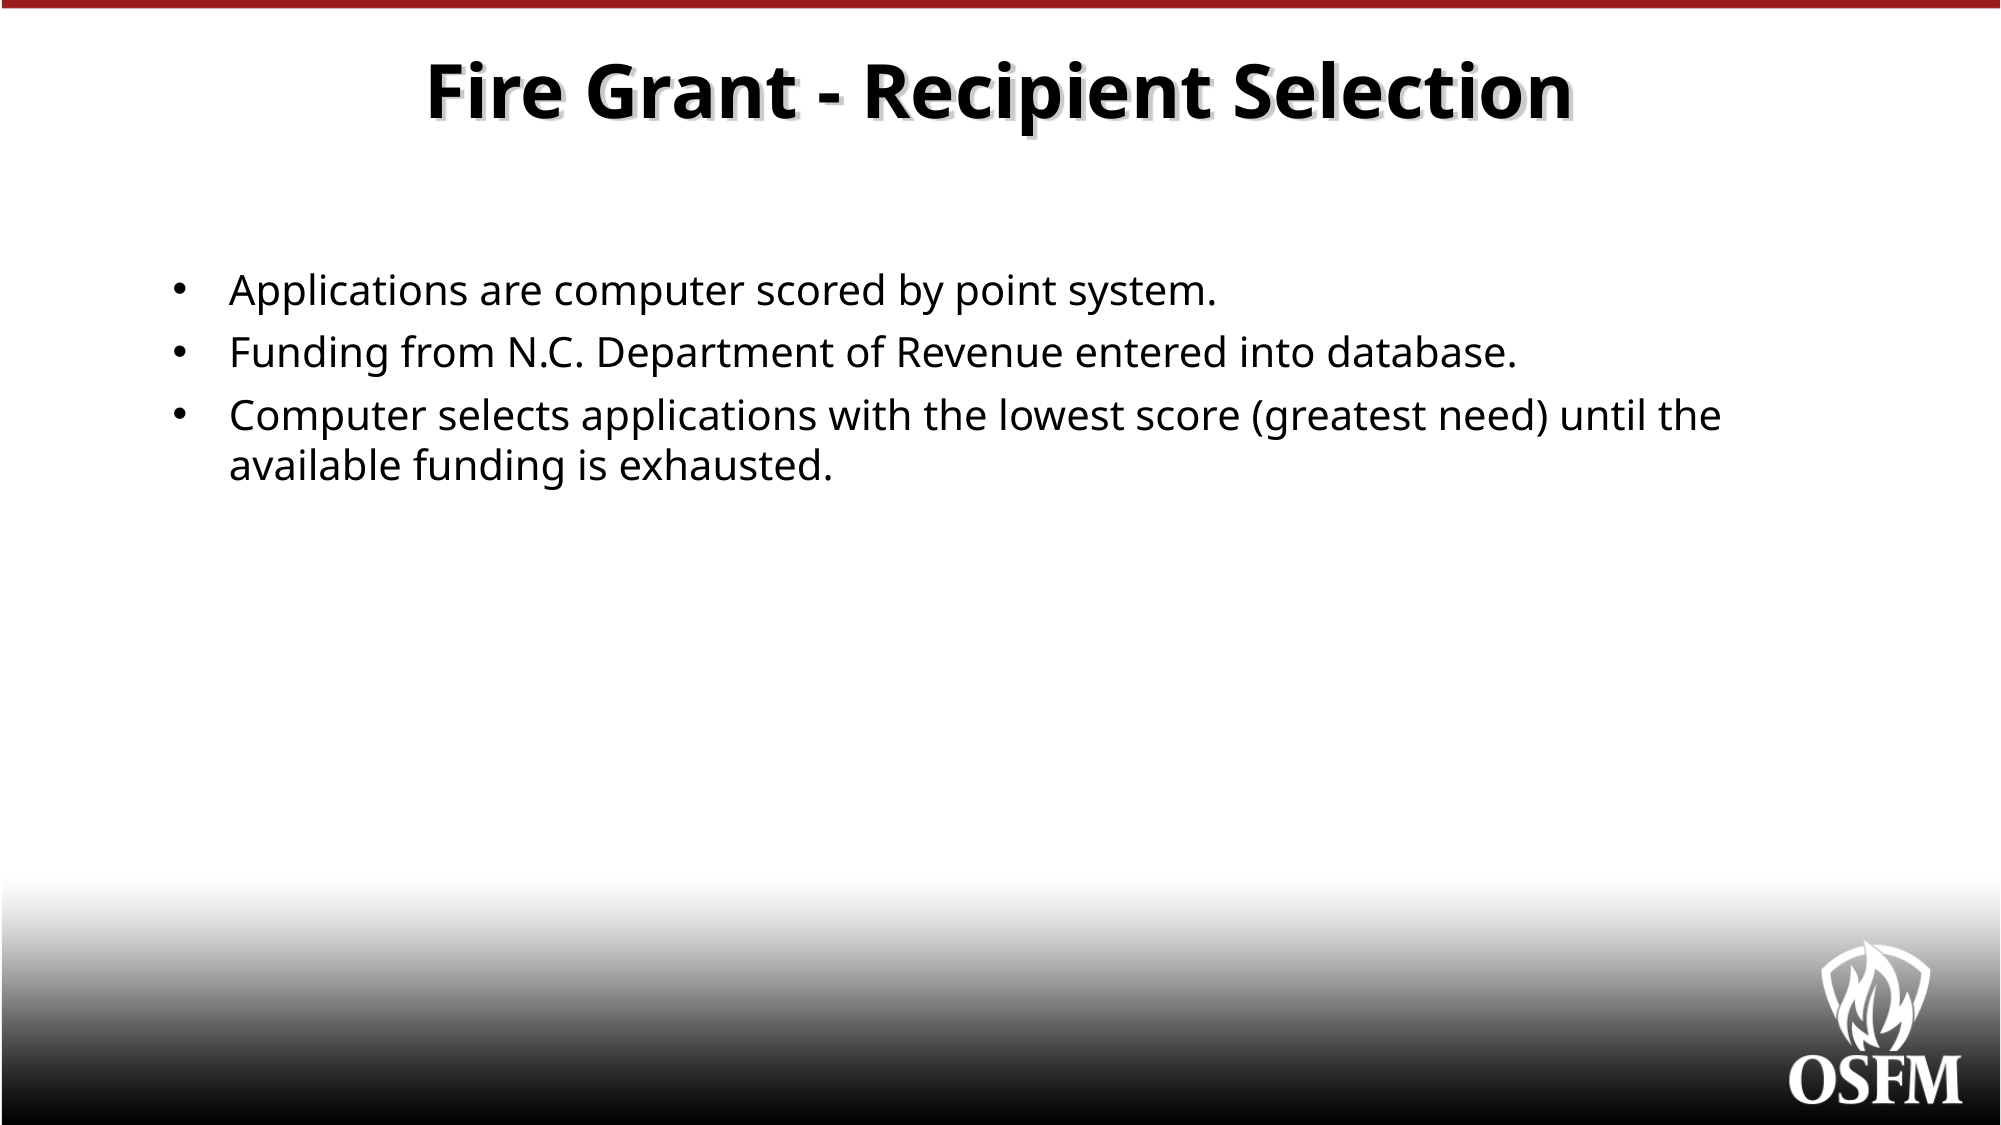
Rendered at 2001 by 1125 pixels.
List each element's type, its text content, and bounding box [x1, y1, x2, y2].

picture [1, 0, 2001, 1125]
title Fire Grant - Recipient Selection [0, 36, 2000, 143]
list Applications are computer scored by point system. Funding from N.C. Department of Revenue entered into database. Computer selects applications with the lowest score (greatest need) until the available funding is exhausted. [101, 255, 1899, 1073]
